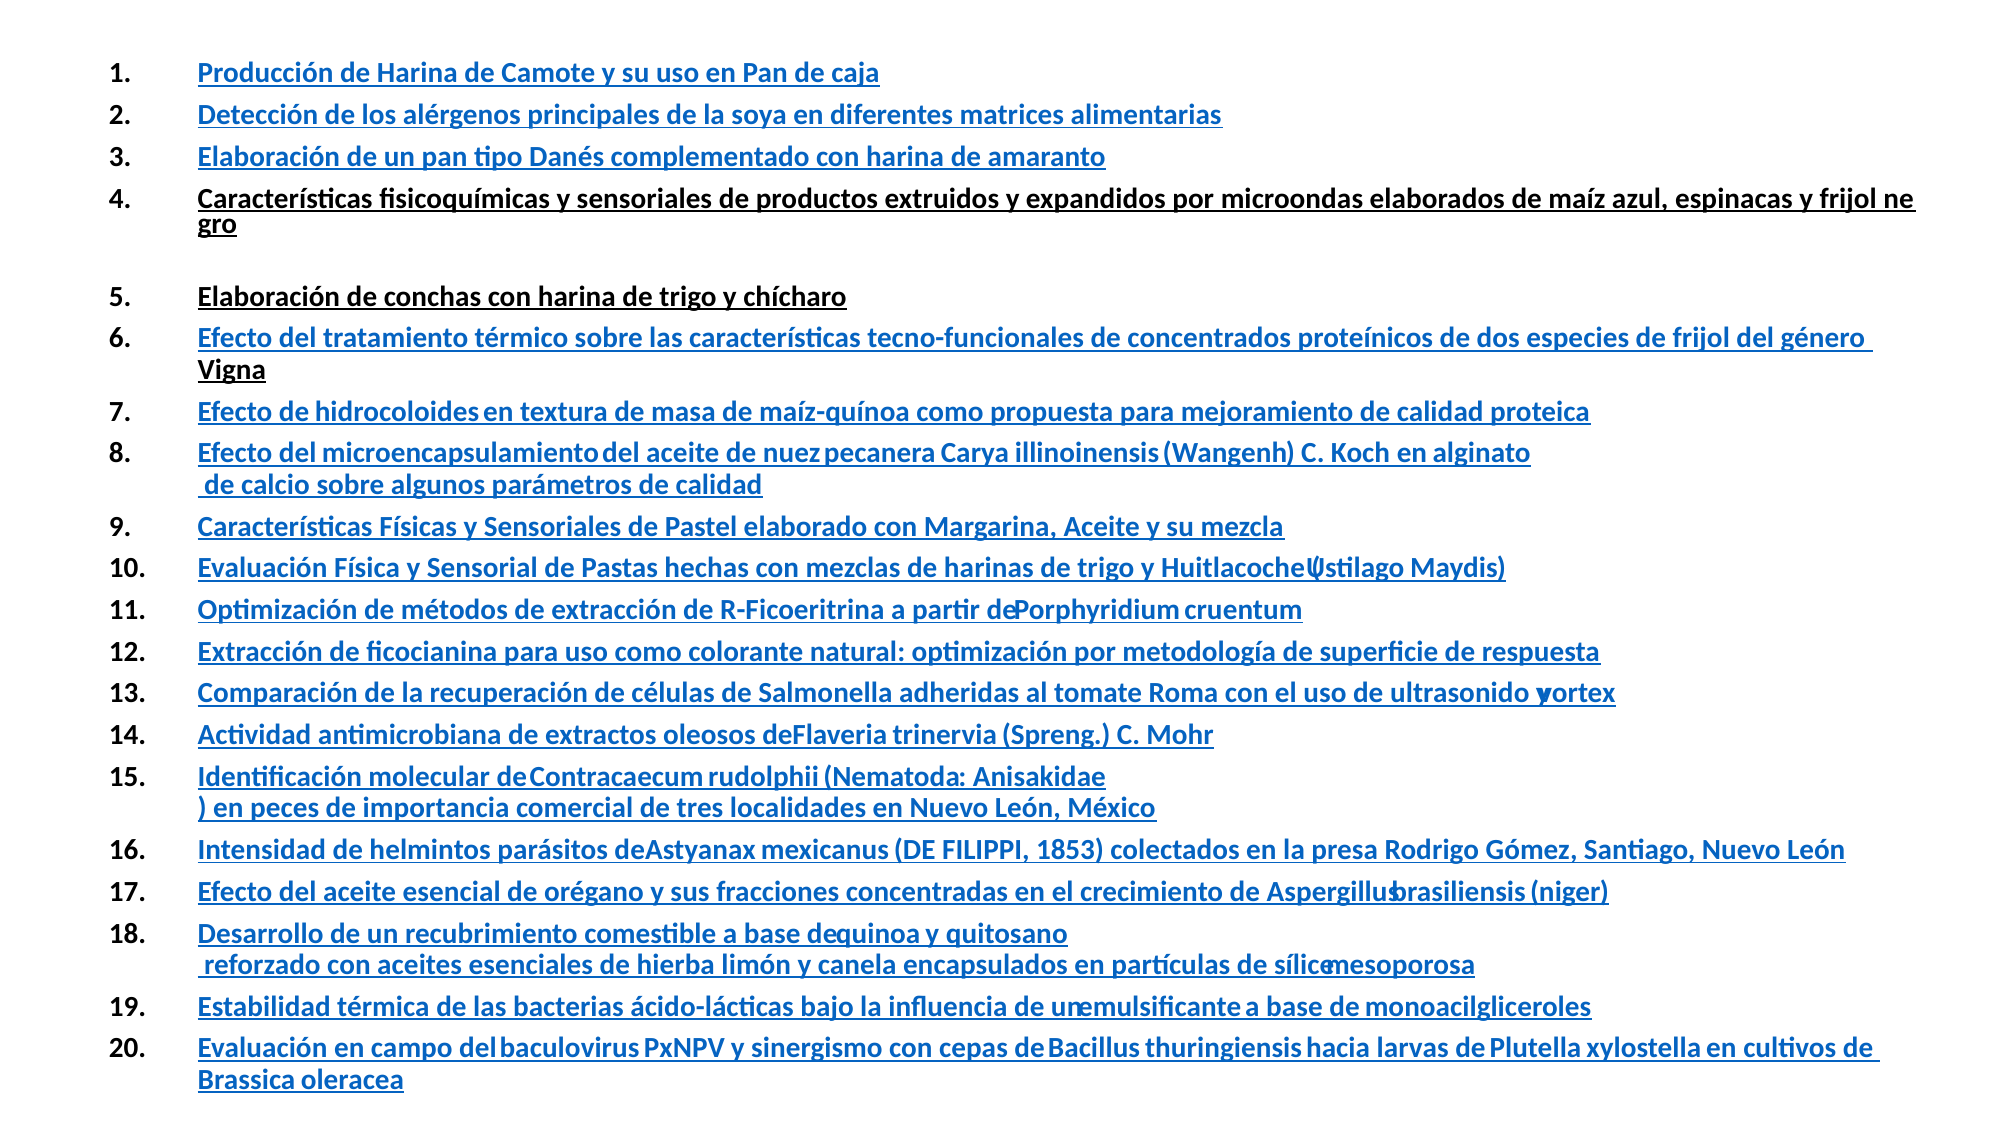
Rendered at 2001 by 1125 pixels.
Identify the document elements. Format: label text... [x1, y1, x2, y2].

list Producción de Harina de Camote y su uso en Pan de caja Detección de los alérgenos principales de la soya en diferentes matrices alimentarias Elaboración de un pan tipo Danés complementado con harina de amaranto Características fisicoquímicas y sensoriales de productos extruidos y expandidos por microondas elaborados de maíz azul, espinacas y frijol negro Elaboración de conchas con harina de trigo y chícharo Efecto del tratamiento térmico sobre las características tecno-funcionales de concentrados proteínicos de dos especies de frijol del género Vigna Efecto de hidrocoloides en textura de masa de maíz-quínoa como propuesta para mejoramiento de calidad proteica Efecto del microencapsulamiento del aceite de nuez pecanera Carya illinoinensis (Wangenh) C. Koch en alginato de calcio sobre algunos parámetros de calidad Características Físicas y Sensoriales de Pastel elaborado con Margarina, Aceite y su mezcla Evaluación Física y Sensorial de Pastas hechas con mezclas de harinas de trigo y Huitlacoche (Ustilago Maydis) Optimización de métodos de extracción de R-Ficoeritrina a partir de Porphyridium cruentum Extracción de ficocianina para uso como colorante natural: optimización por metodología de superficie de respuesta Comparación de la recuperación de células de Salmonella adheridas al tomate Roma con el uso de ultrasonido y vortex Actividad antimicrobiana de extractos oleosos de Flaveria trinervia (Spreng.) C. Mohr Identificación molecular de Contracaecum rudolphii (Nematoda: Anisakidae) en peces de importancia comercial de tres localidades en Nuevo León, México Intensidad de helmintos parásitos de Astyanax mexicanus (DE FILIPPI, 1853) colectados en la presa Rodrigo Gómez, Santiago, Nuevo León Efecto del aceite esencial de orégano y sus fracciones concentradas en el crecimiento de Aspergillus brasiliensis (niger) Desarrollo de un recubrimiento comestible a base de quinoa y quitosano reforzado con aceites esenciales de hierba limón y canela encapsulados en partículas de sílice mesoporosa Estabilidad térmica de las bacterias ácido-lácticas bajo la influencia de un emulsificante a base de monoacilgliceroles Evaluación en campo del baculovirus PxNPV y sinergismo con cepas de Bacillus thuringiensis hacia larvas de Plutella xylostella en cultivos de Brassica oleracea [93, 50, 1917, 1094]
